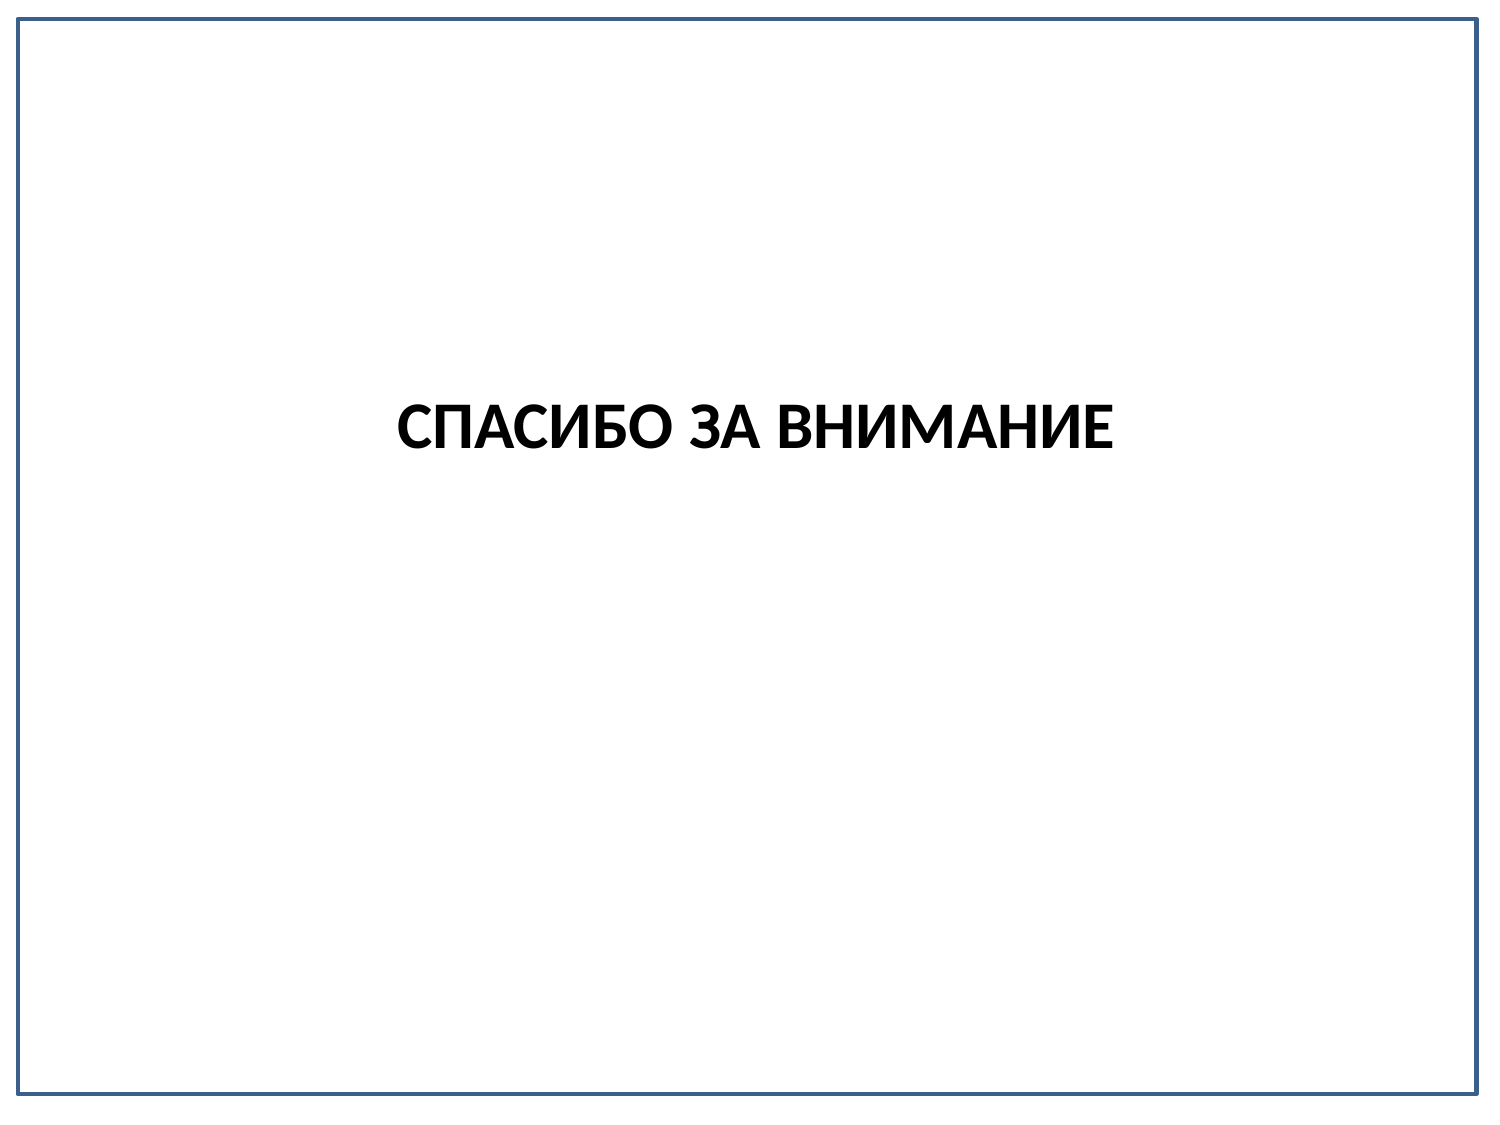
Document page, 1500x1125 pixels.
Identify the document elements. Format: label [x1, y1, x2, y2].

text_box [16, 17, 1479, 1096]
